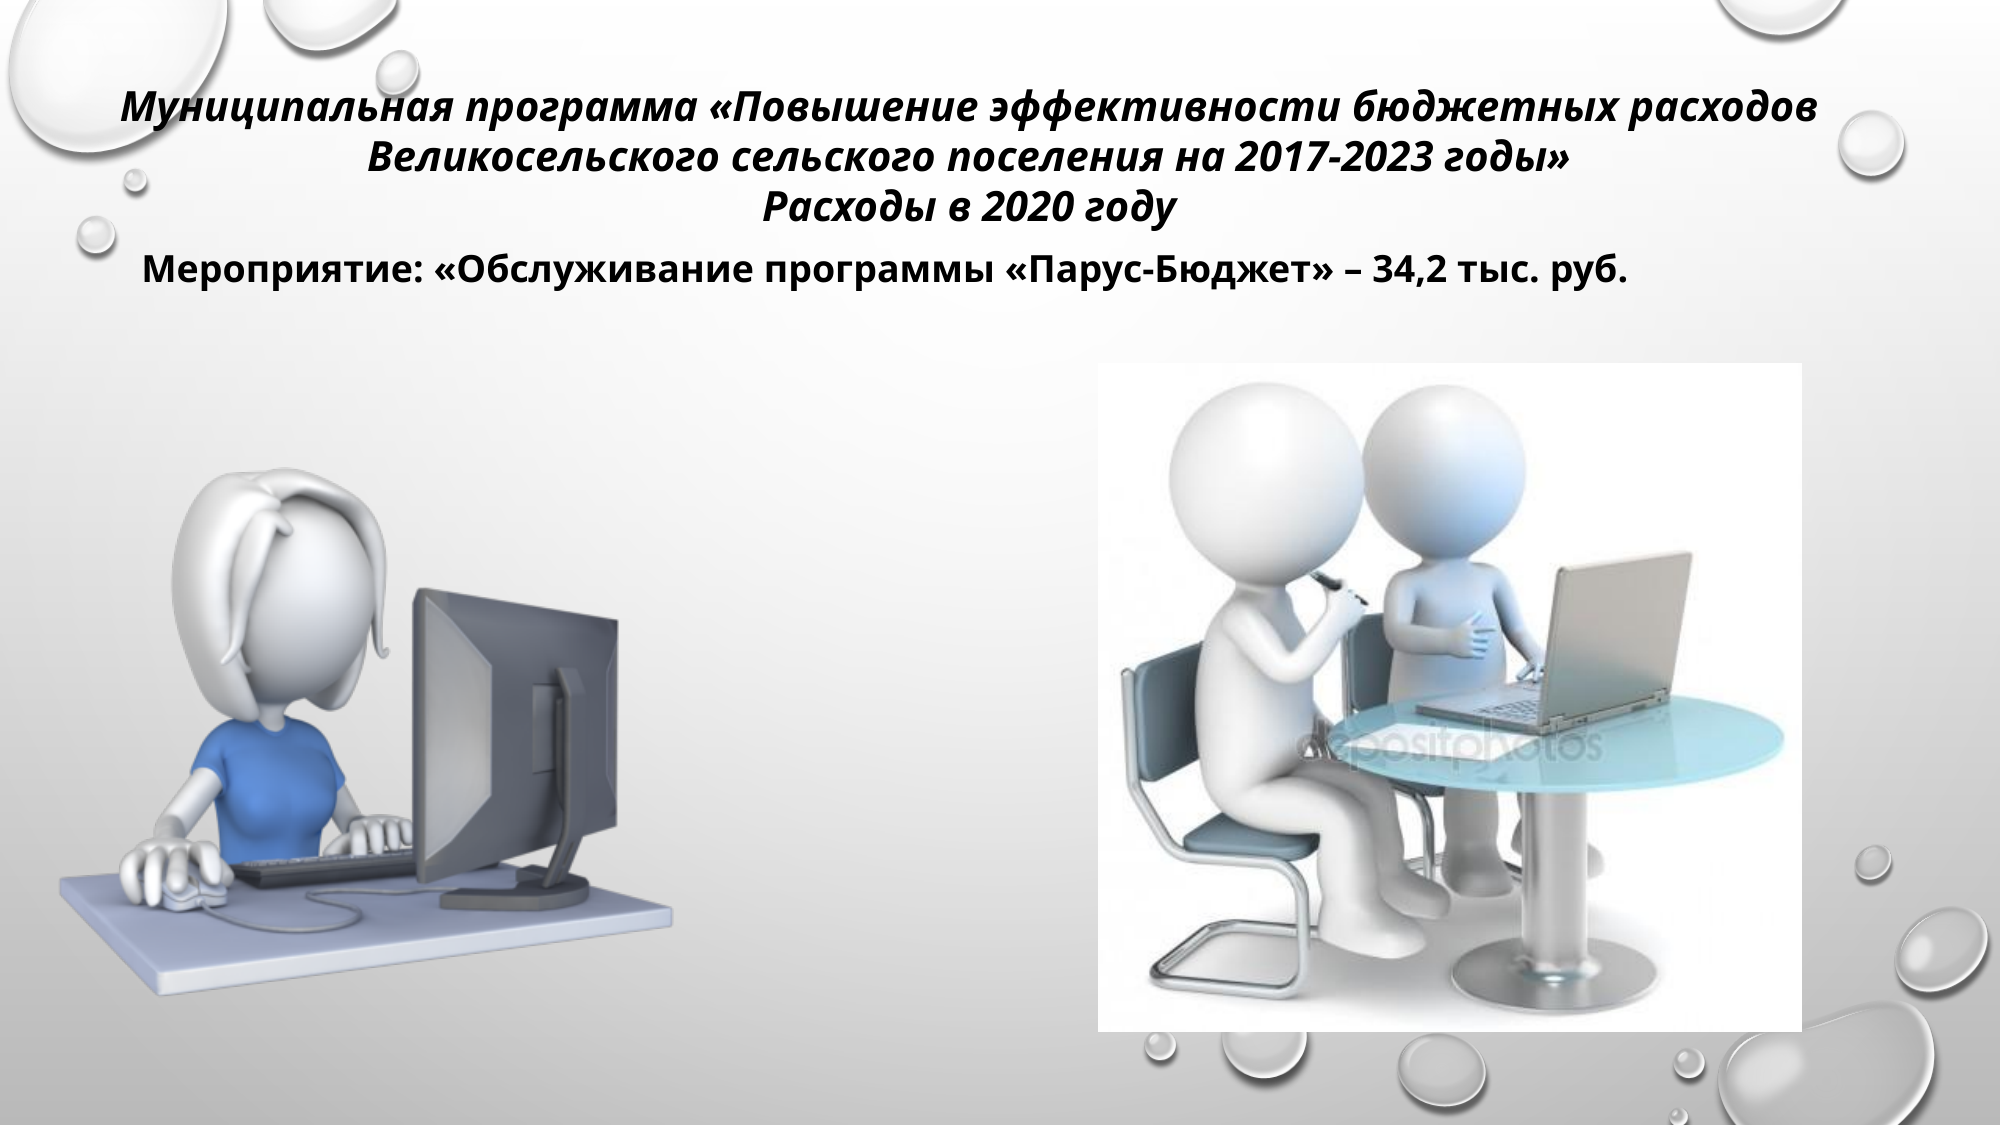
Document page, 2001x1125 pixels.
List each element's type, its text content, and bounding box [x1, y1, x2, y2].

picture [0, 0, 2000, 1125]
text_box Мероприятие: «Обслуживание программы «Парус-Бюджет» – 34,2 тыс. руб. [126, 237, 1863, 298]
text_box Муниципальная программа «Повышение эффективности бюджетных расходов Великосельского сельского поселения на 2017-2023 годы» Расходы в 2020 году [74, 72, 1865, 237]
